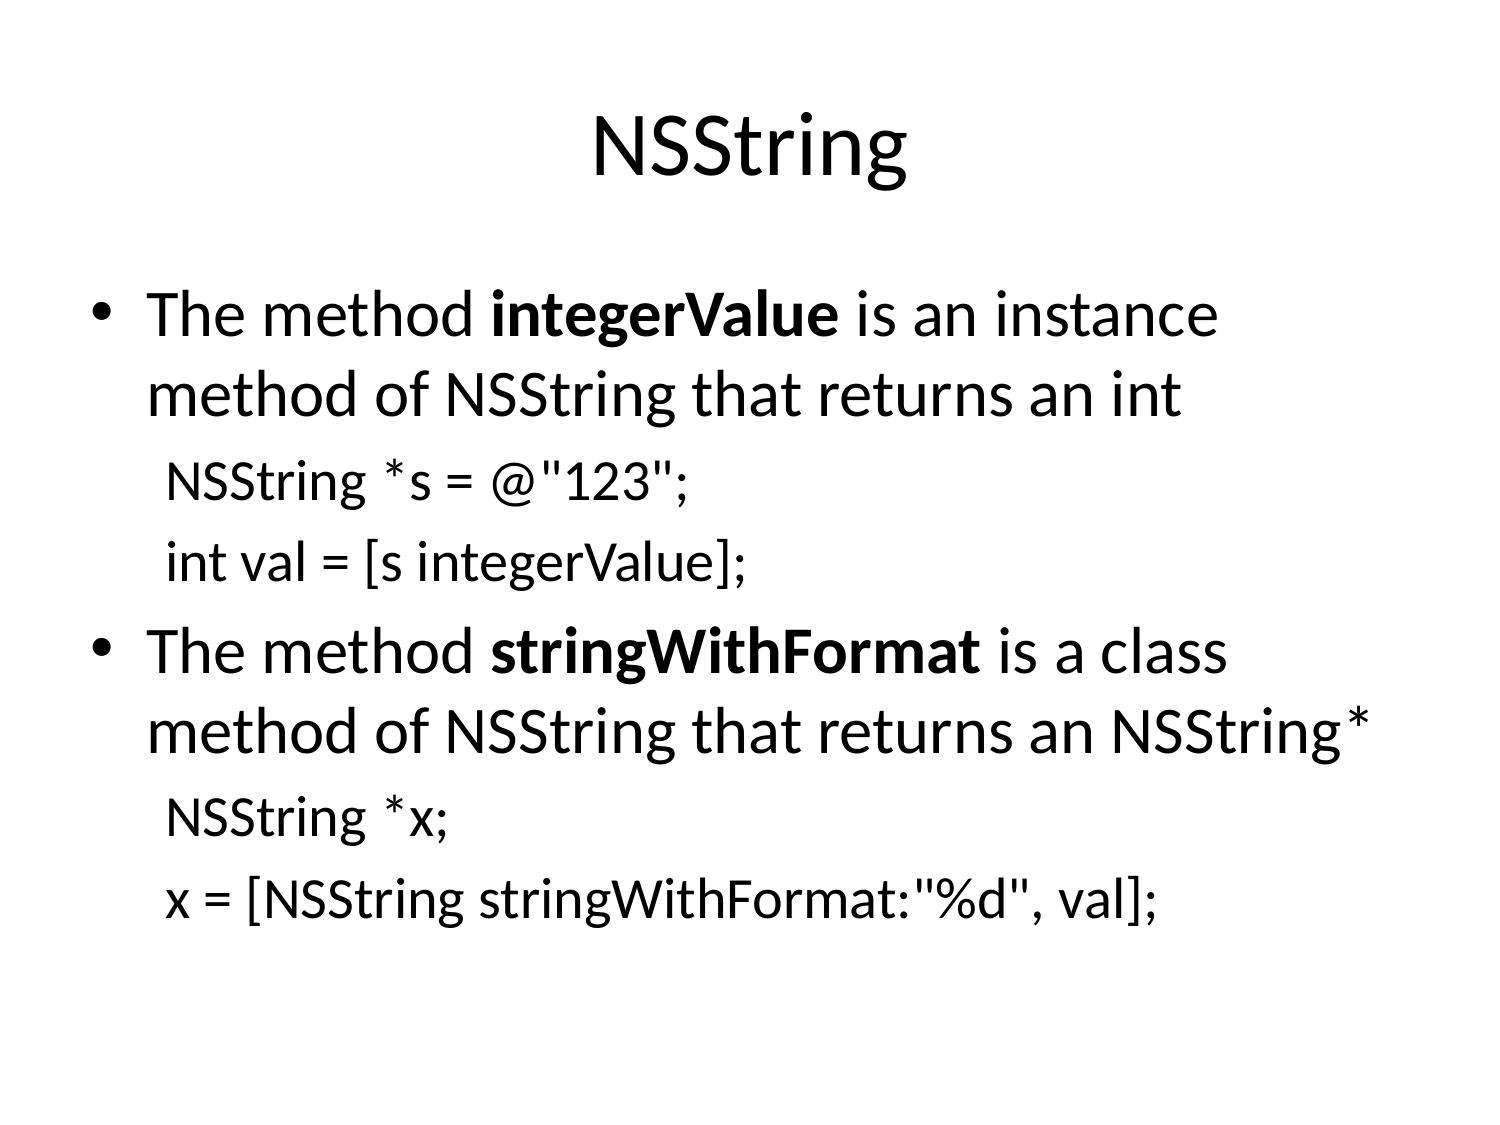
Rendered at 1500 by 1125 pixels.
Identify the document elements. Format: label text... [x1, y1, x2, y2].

list The method integerValue is an instance method of NSString that returns an int NSString *s = @"123"; int val = [s integerValue]; The method stringWithFormat is a class method of NSString that returns an NSString* NSString *x; x = [NSString stringWithFormat:"%d", val]; [75, 262, 1425, 1005]
title NSString [75, 45, 1425, 233]
